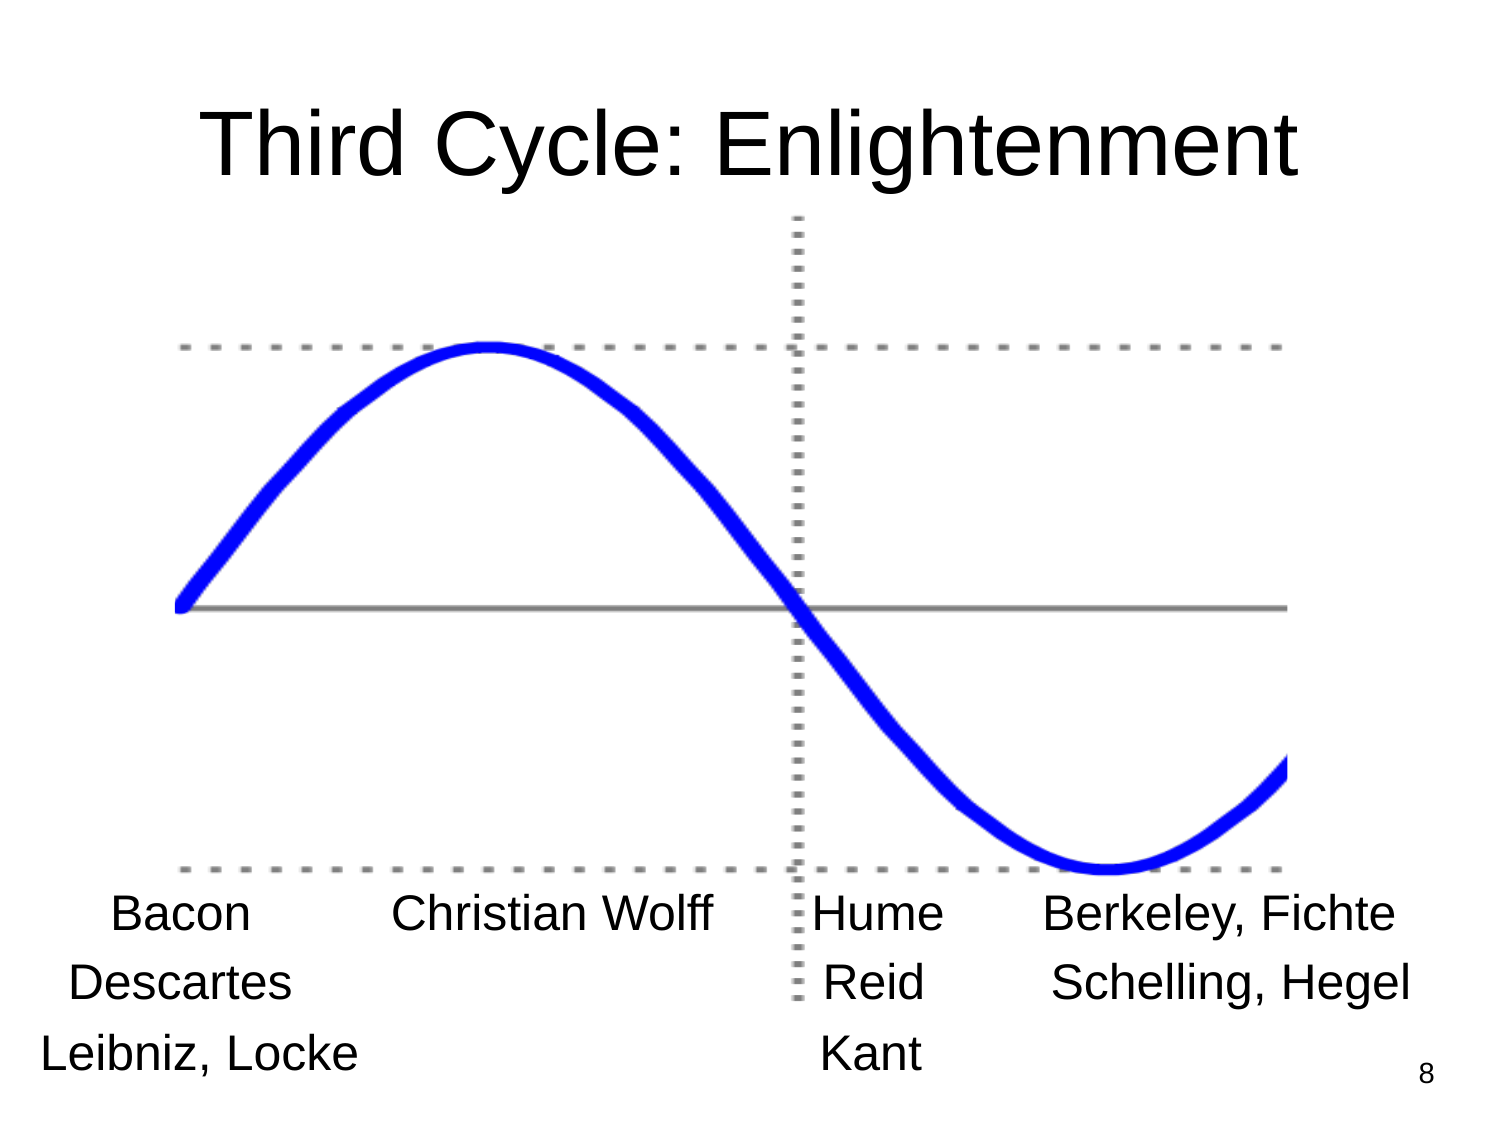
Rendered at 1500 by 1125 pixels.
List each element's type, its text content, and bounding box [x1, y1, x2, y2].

picture [174, 187, 1288, 1035]
slide_number 8 [1099, 1046, 1451, 1125]
list Bacon Christian Wolff Hume Berkeley, Fichte Descartes Reid Schelling, Hegel Leibniz, Locke Kant [1291, 872, 1500, 1028]
list Bacon Christian Wolff Hume Berkeley, Fichte Descartes Reid Schelling, Hegel Leibniz, Locke Kant [24, 872, 169, 1028]
title Third Cycle: Enlightenment [75, 45, 1425, 233]
